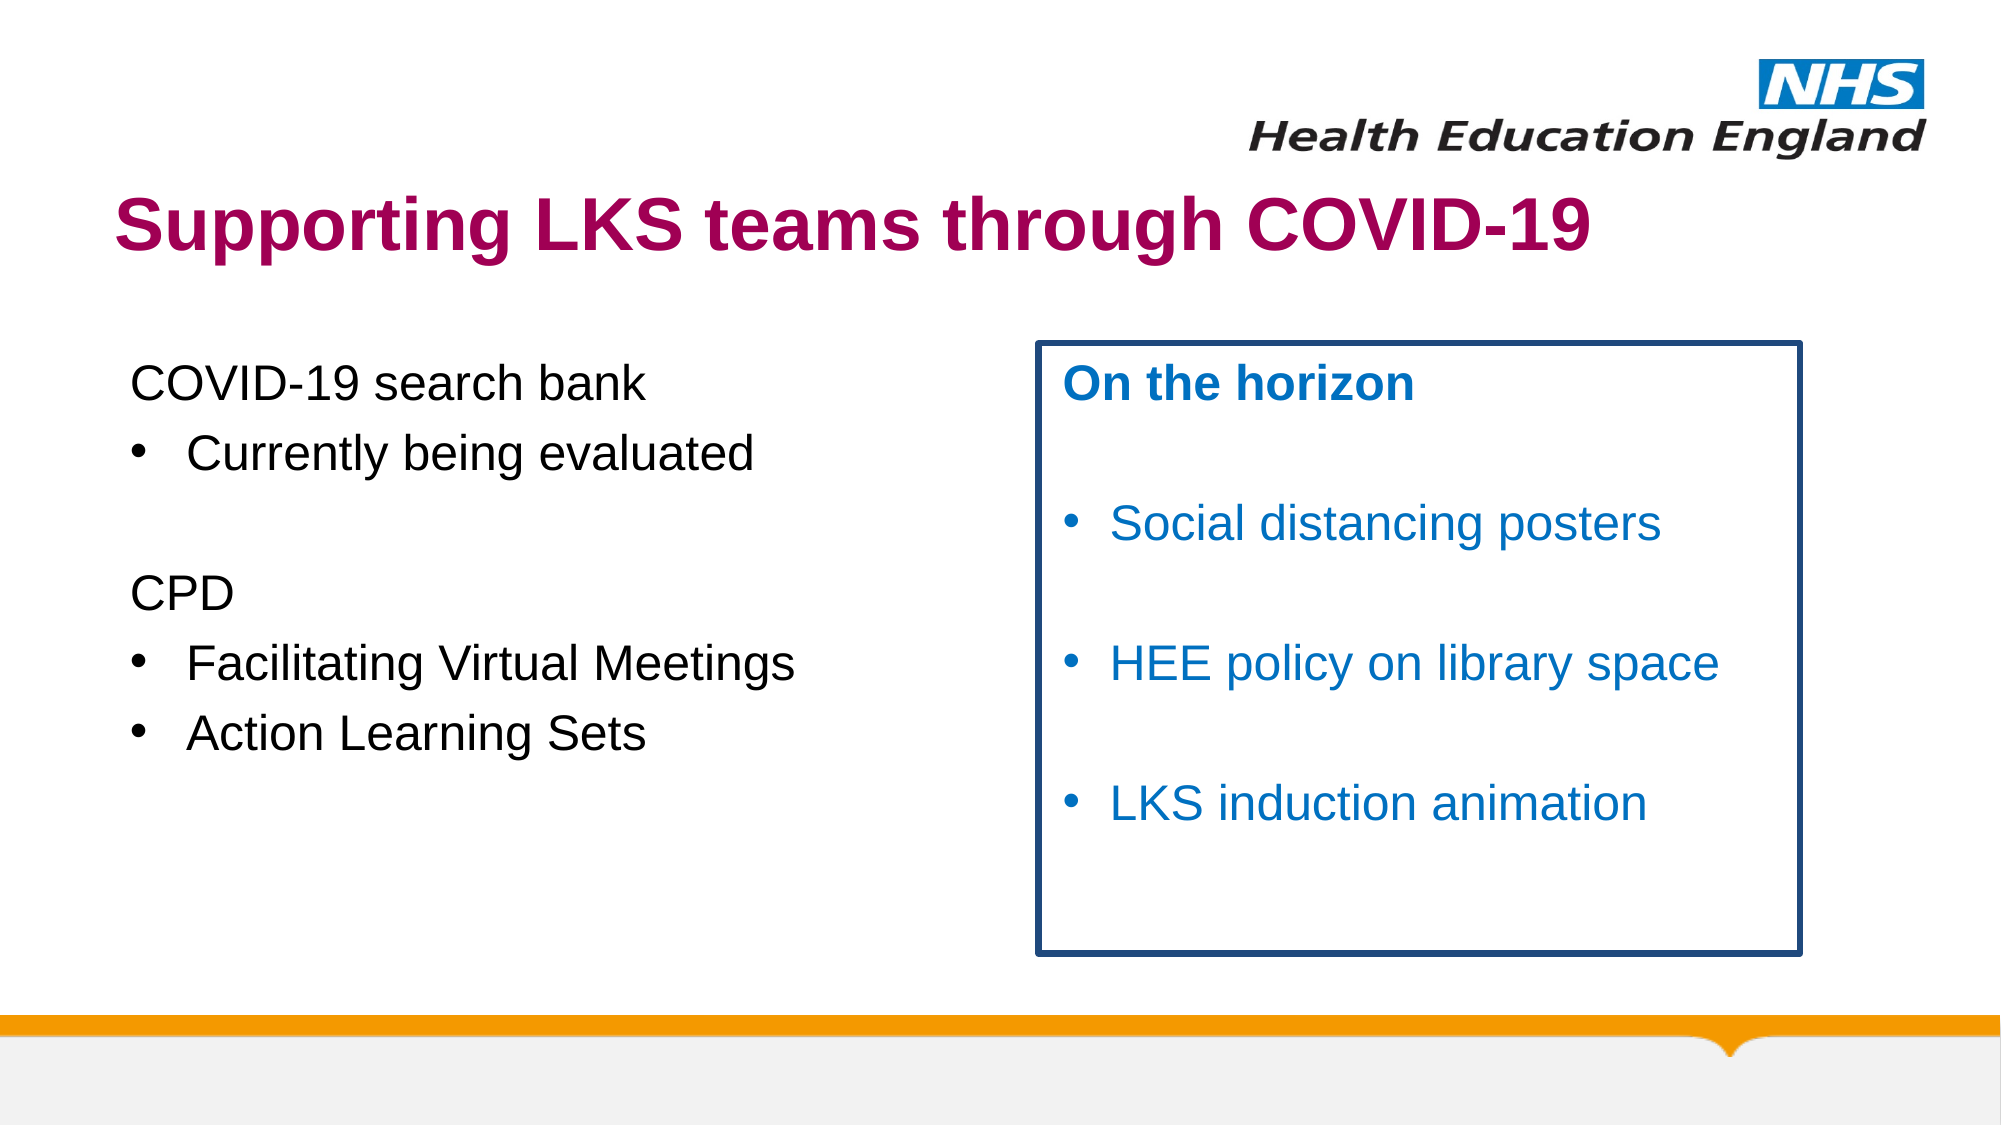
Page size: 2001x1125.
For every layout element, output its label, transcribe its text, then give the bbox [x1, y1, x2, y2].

title Supporting LKS teams through COVID-19 [99, 168, 1800, 280]
picture [1248, 59, 1927, 160]
list COVID-19 search bank Currently being evaluated CPD Facilitating Virtual Meetings Action Learning Sets [115, 343, 1000, 946]
text_box On the horizon Social distancing posters HEE policy on library space LKS induction animation [1038, 343, 1800, 954]
